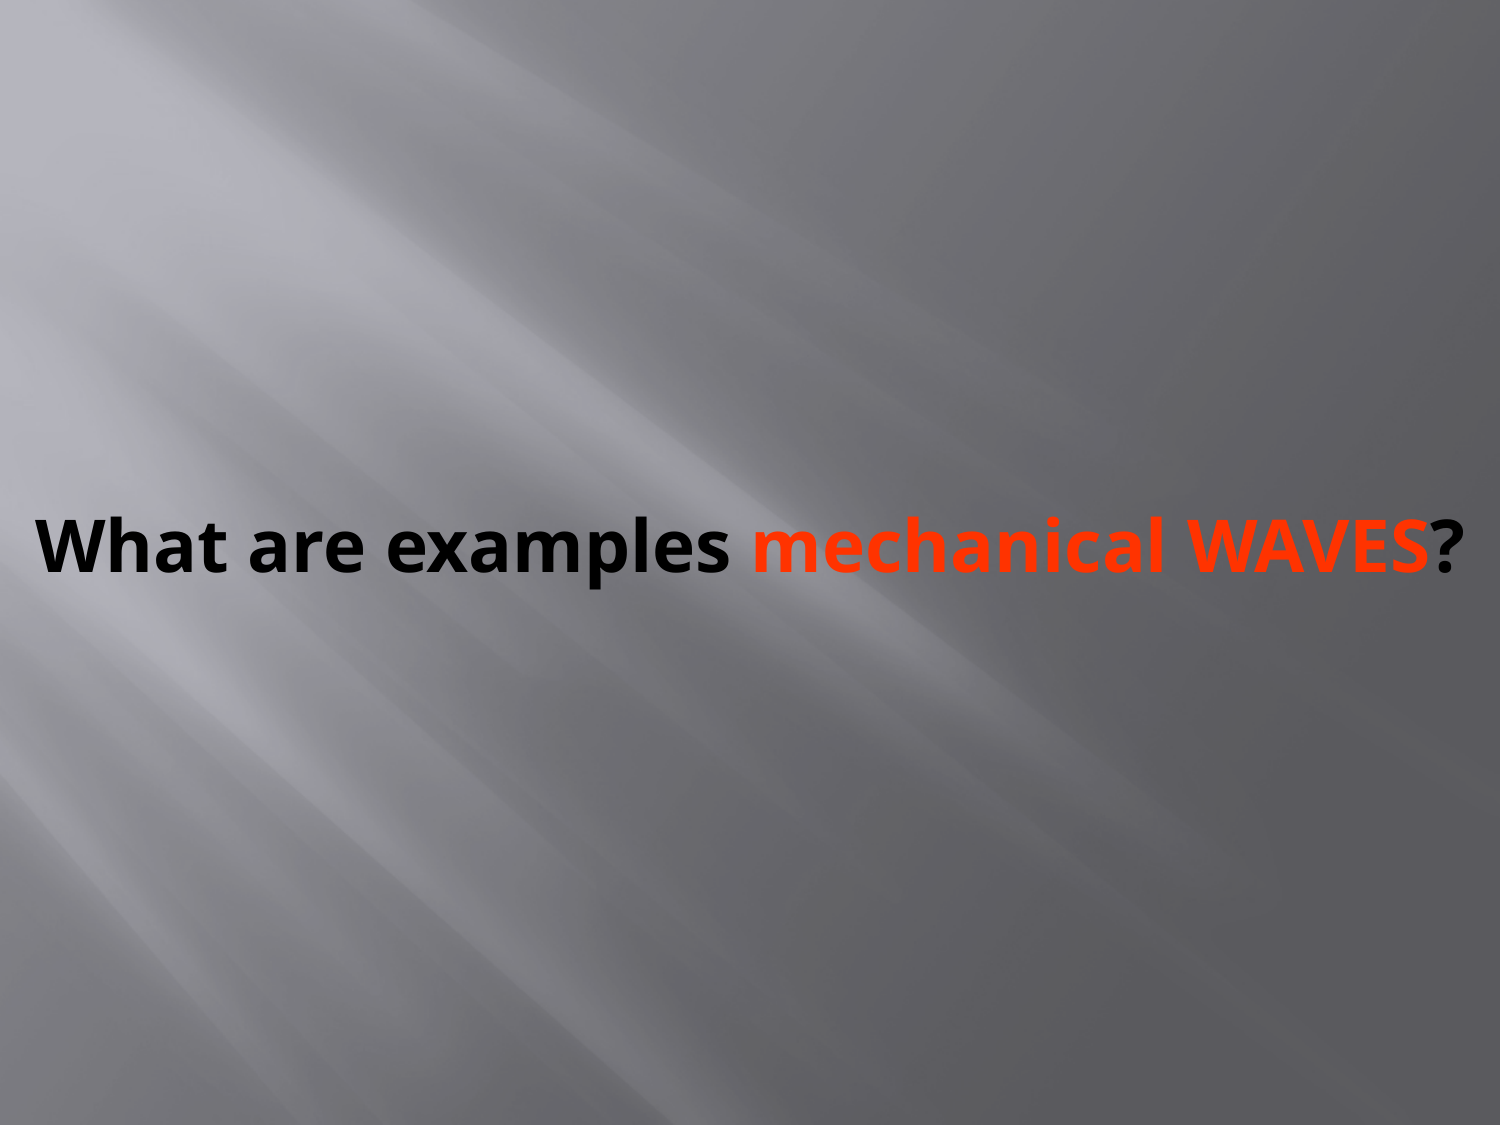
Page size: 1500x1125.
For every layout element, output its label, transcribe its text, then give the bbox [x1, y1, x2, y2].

title What are examples mechanical WAVES? [0, 450, 1500, 638]
